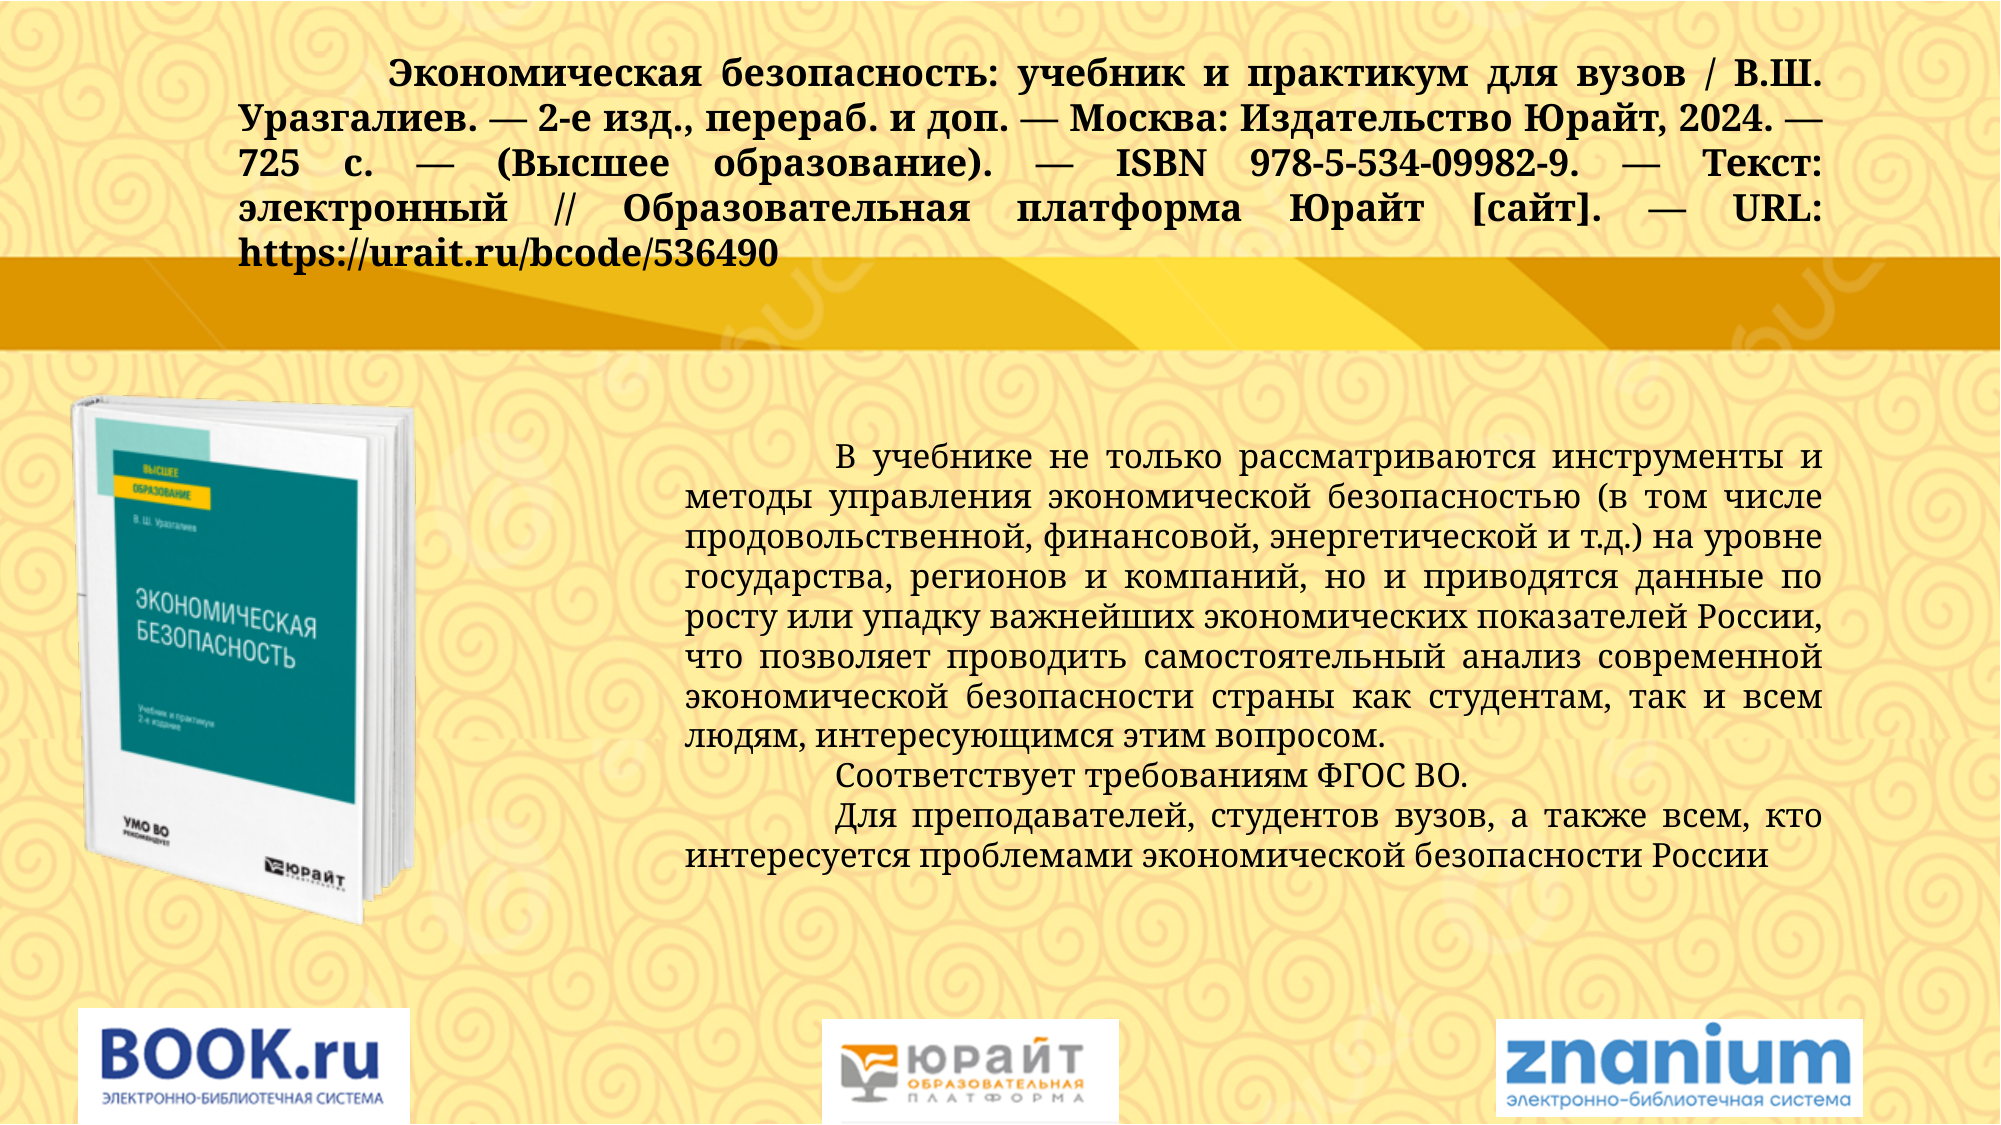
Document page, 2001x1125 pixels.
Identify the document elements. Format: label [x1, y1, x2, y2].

picture [0, 1, 2000, 1124]
list [822, 1019, 1119, 1125]
